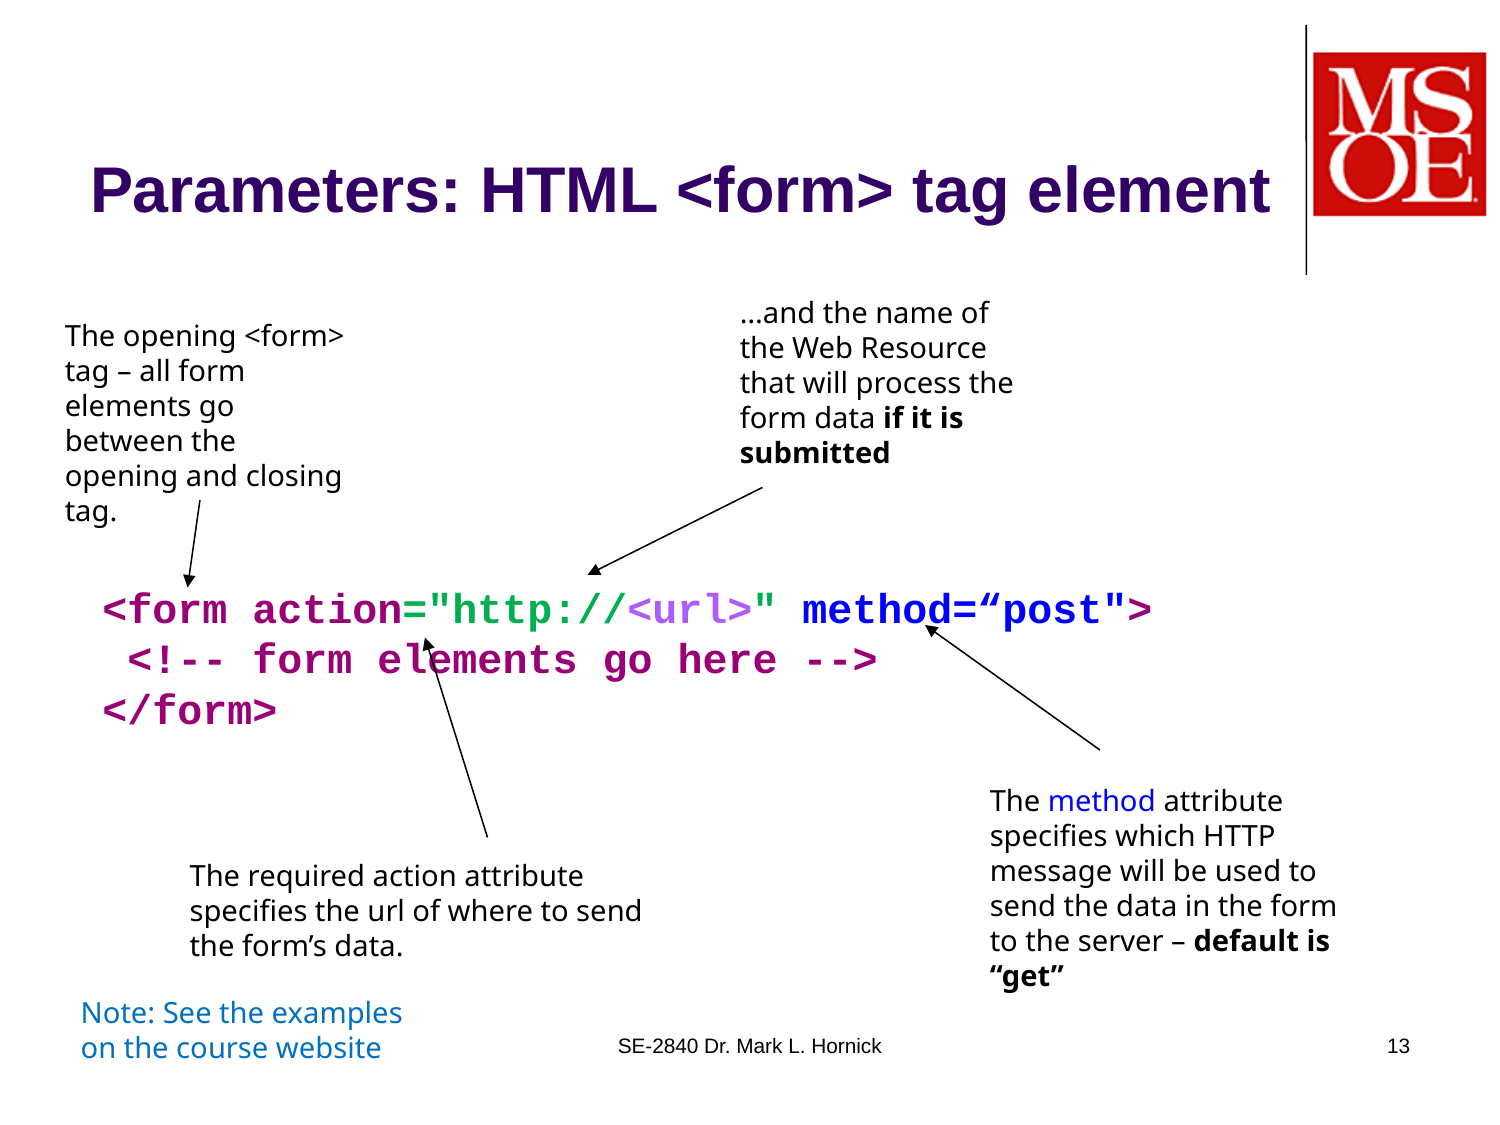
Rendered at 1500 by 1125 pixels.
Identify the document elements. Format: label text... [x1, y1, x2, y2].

text_box The opening <form> tag – all form elements go between the opening and closing tag. [49, 310, 363, 535]
picture [1313, 37, 1488, 232]
text_box The method attribute specifies which HTTP message will be used to send the data in the form to the server – default is “get” [975, 774, 1388, 1000]
text_box [587, 487, 763, 575]
slide_number 13 [1074, 1024, 1426, 1101]
text_box [422, 637, 488, 838]
text_box The required action attribute specifies the url of where to send the form’s data. [174, 849, 700, 970]
title Parameters: HTML <form> tag element [74, 19, 1313, 233]
text_box …and the name of the Web Resource that will process the form data if it is submitted [724, 287, 1038, 477]
text_box Note: See the examples on the course website [65, 987, 419, 1073]
footer SE-2840 Dr. Mark L. Hornick [512, 1024, 988, 1101]
text_box <form action="http://<url>" method=“post"> <!-- form elements go here --> </form> [87, 574, 1413, 790]
text_box [924, 624, 1101, 751]
text_box [183, 499, 201, 588]
